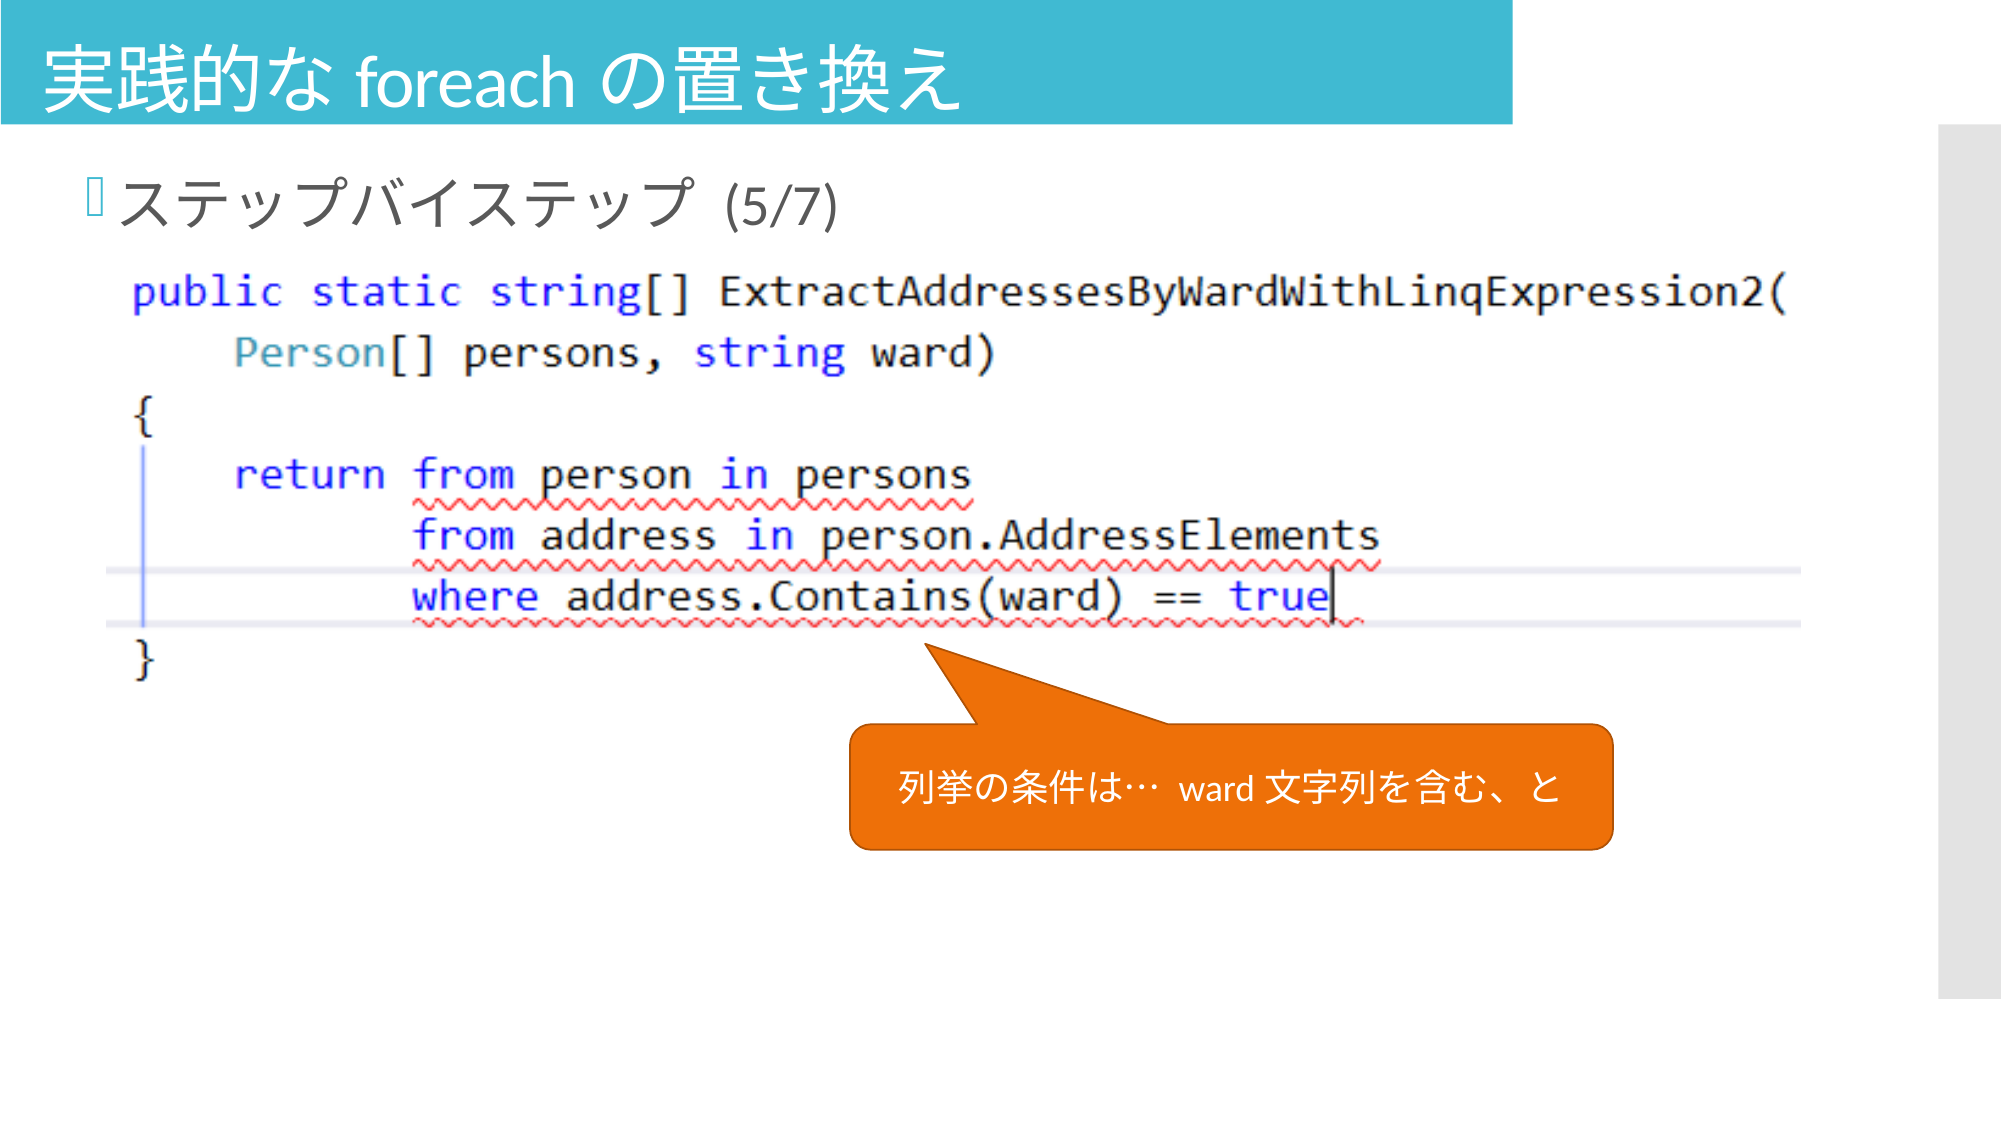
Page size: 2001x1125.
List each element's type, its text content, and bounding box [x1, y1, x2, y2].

picture [106, 264, 1801, 690]
text_box 列挙の条件は… ward文字列を含む、と [849, 690, 1614, 851]
list ステップバイステップ (5/7) [70, 167, 1939, 266]
title 実践的なforeachの置き換え [26, 21, 1898, 146]
